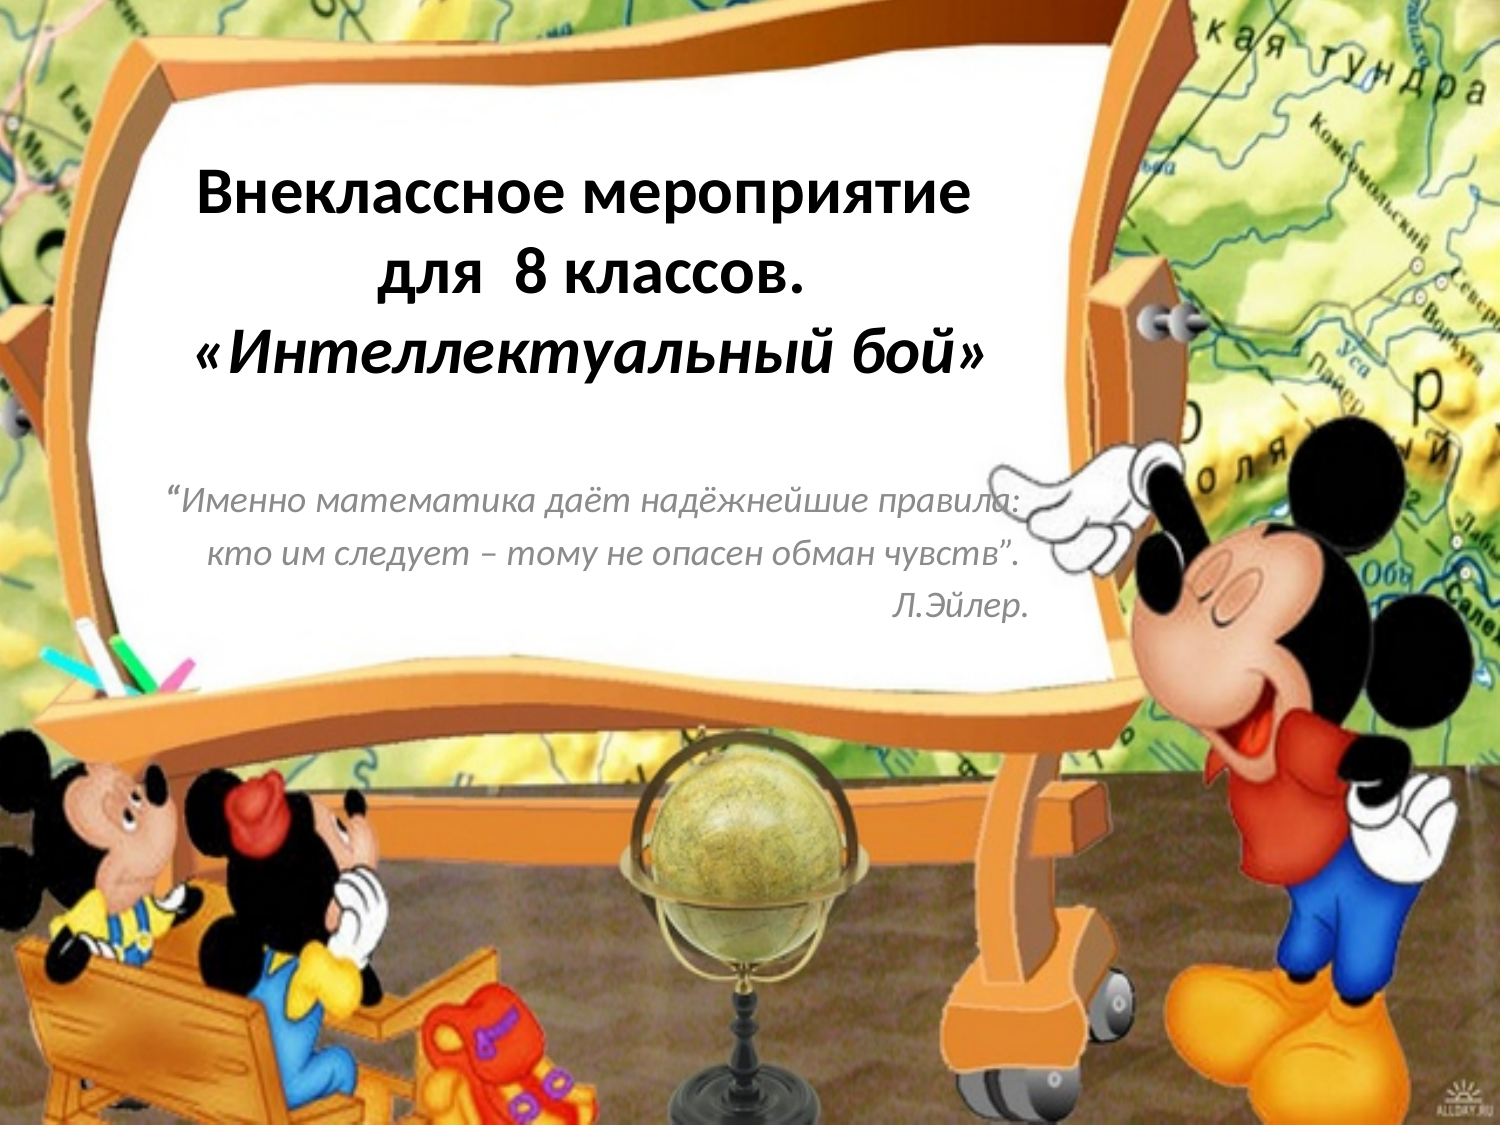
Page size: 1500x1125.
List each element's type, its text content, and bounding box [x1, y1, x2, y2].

title Внеклассное мероприятие для 8 классов. «Интеллектуальный бой» [29, 101, 1140, 433]
subtitle “Именно математика даёт надёжнейшие правила: кто им следует – тому не опасен обман чувств”. Л.Эйлер. [0, 468, 1046, 709]
picture [0, 0, 1500, 1125]
